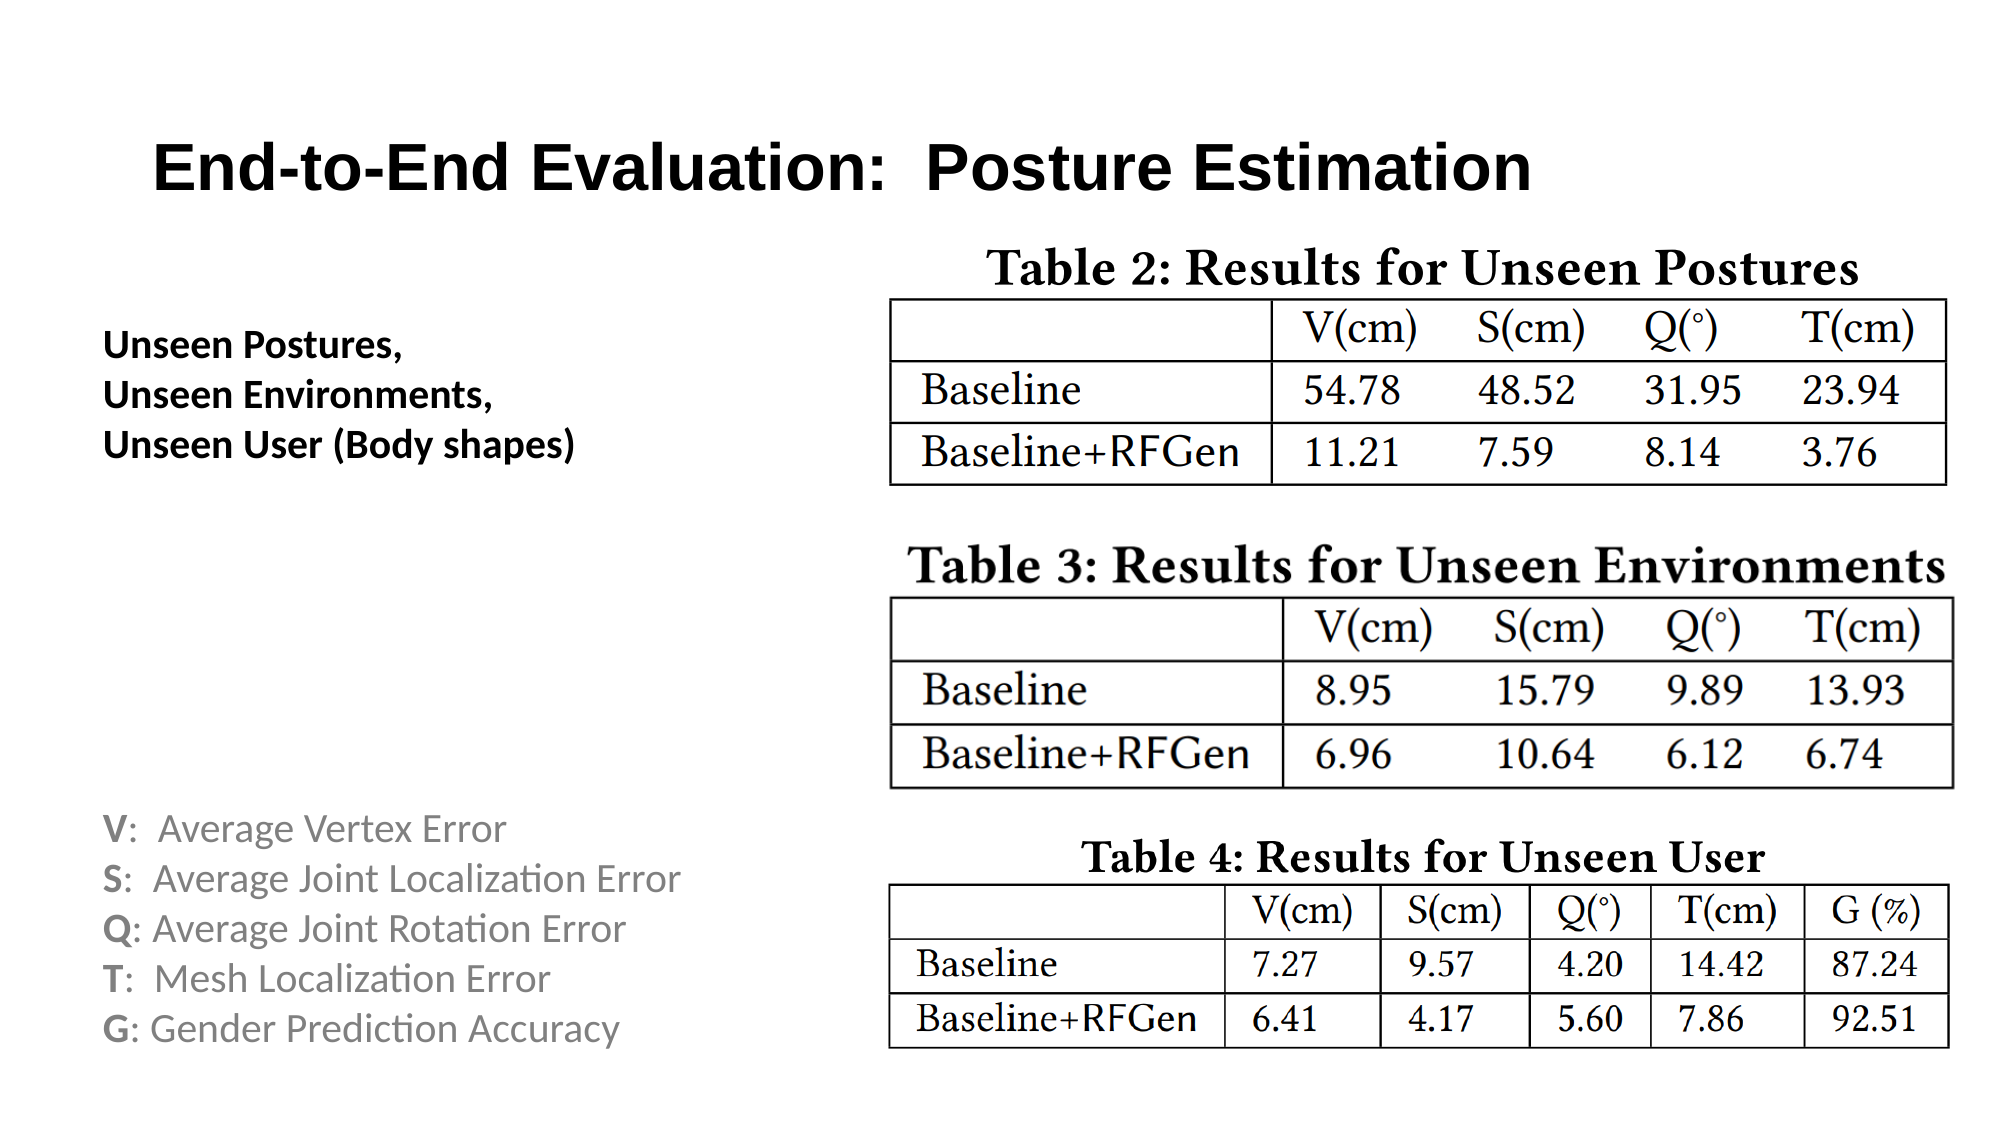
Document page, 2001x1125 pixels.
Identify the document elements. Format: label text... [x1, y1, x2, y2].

picture [863, 244, 1959, 498]
picture [872, 530, 1972, 801]
text_box V: Average Vertex Error S: Average Joint Localization Error Q: Average Joint Rotation Error T: Mesh Localization Error G: Gender Prediction Accuracy [88, 793, 744, 1058]
picture [882, 837, 1959, 1056]
title End-to-End Evaluation: Posture Estimation [137, 59, 1863, 278]
text_box Unseen Postures, Unseen Environments, Unseen User (Body shapes) [88, 309, 744, 475]
